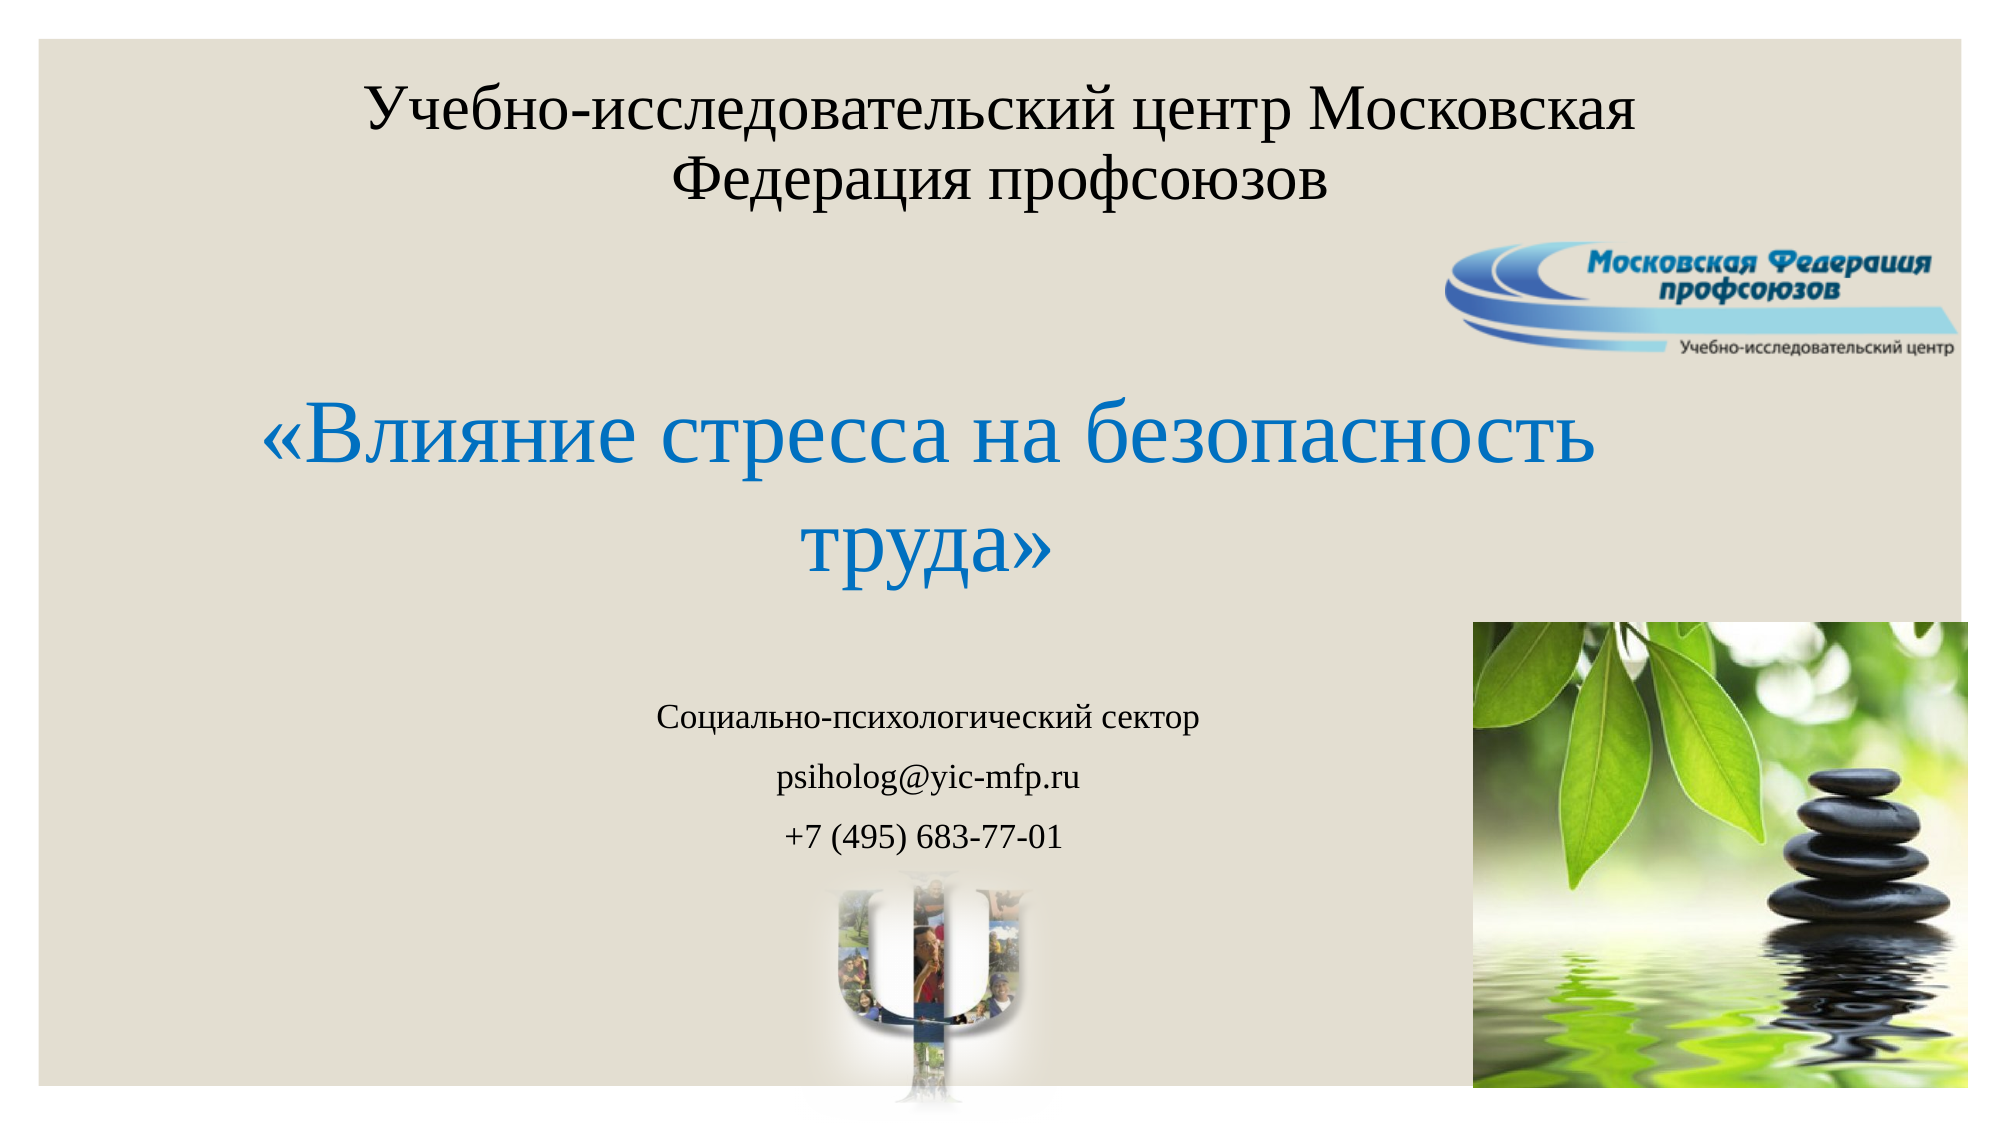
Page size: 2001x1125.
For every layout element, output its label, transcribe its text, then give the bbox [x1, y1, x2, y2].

picture [793, 855, 1064, 1125]
text_box «Влияние стресса на безопасность труда» [207, 364, 1650, 666]
picture [1473, 622, 1968, 1088]
title Учебно-исследовательский центр Московская Федерация профсоюзов [279, 65, 1721, 300]
list Социально-психологический сектор psiholog@yic-mfp.ru +7 (495) 683-77-01 [456, 685, 1401, 864]
picture [1445, 223, 1960, 377]
